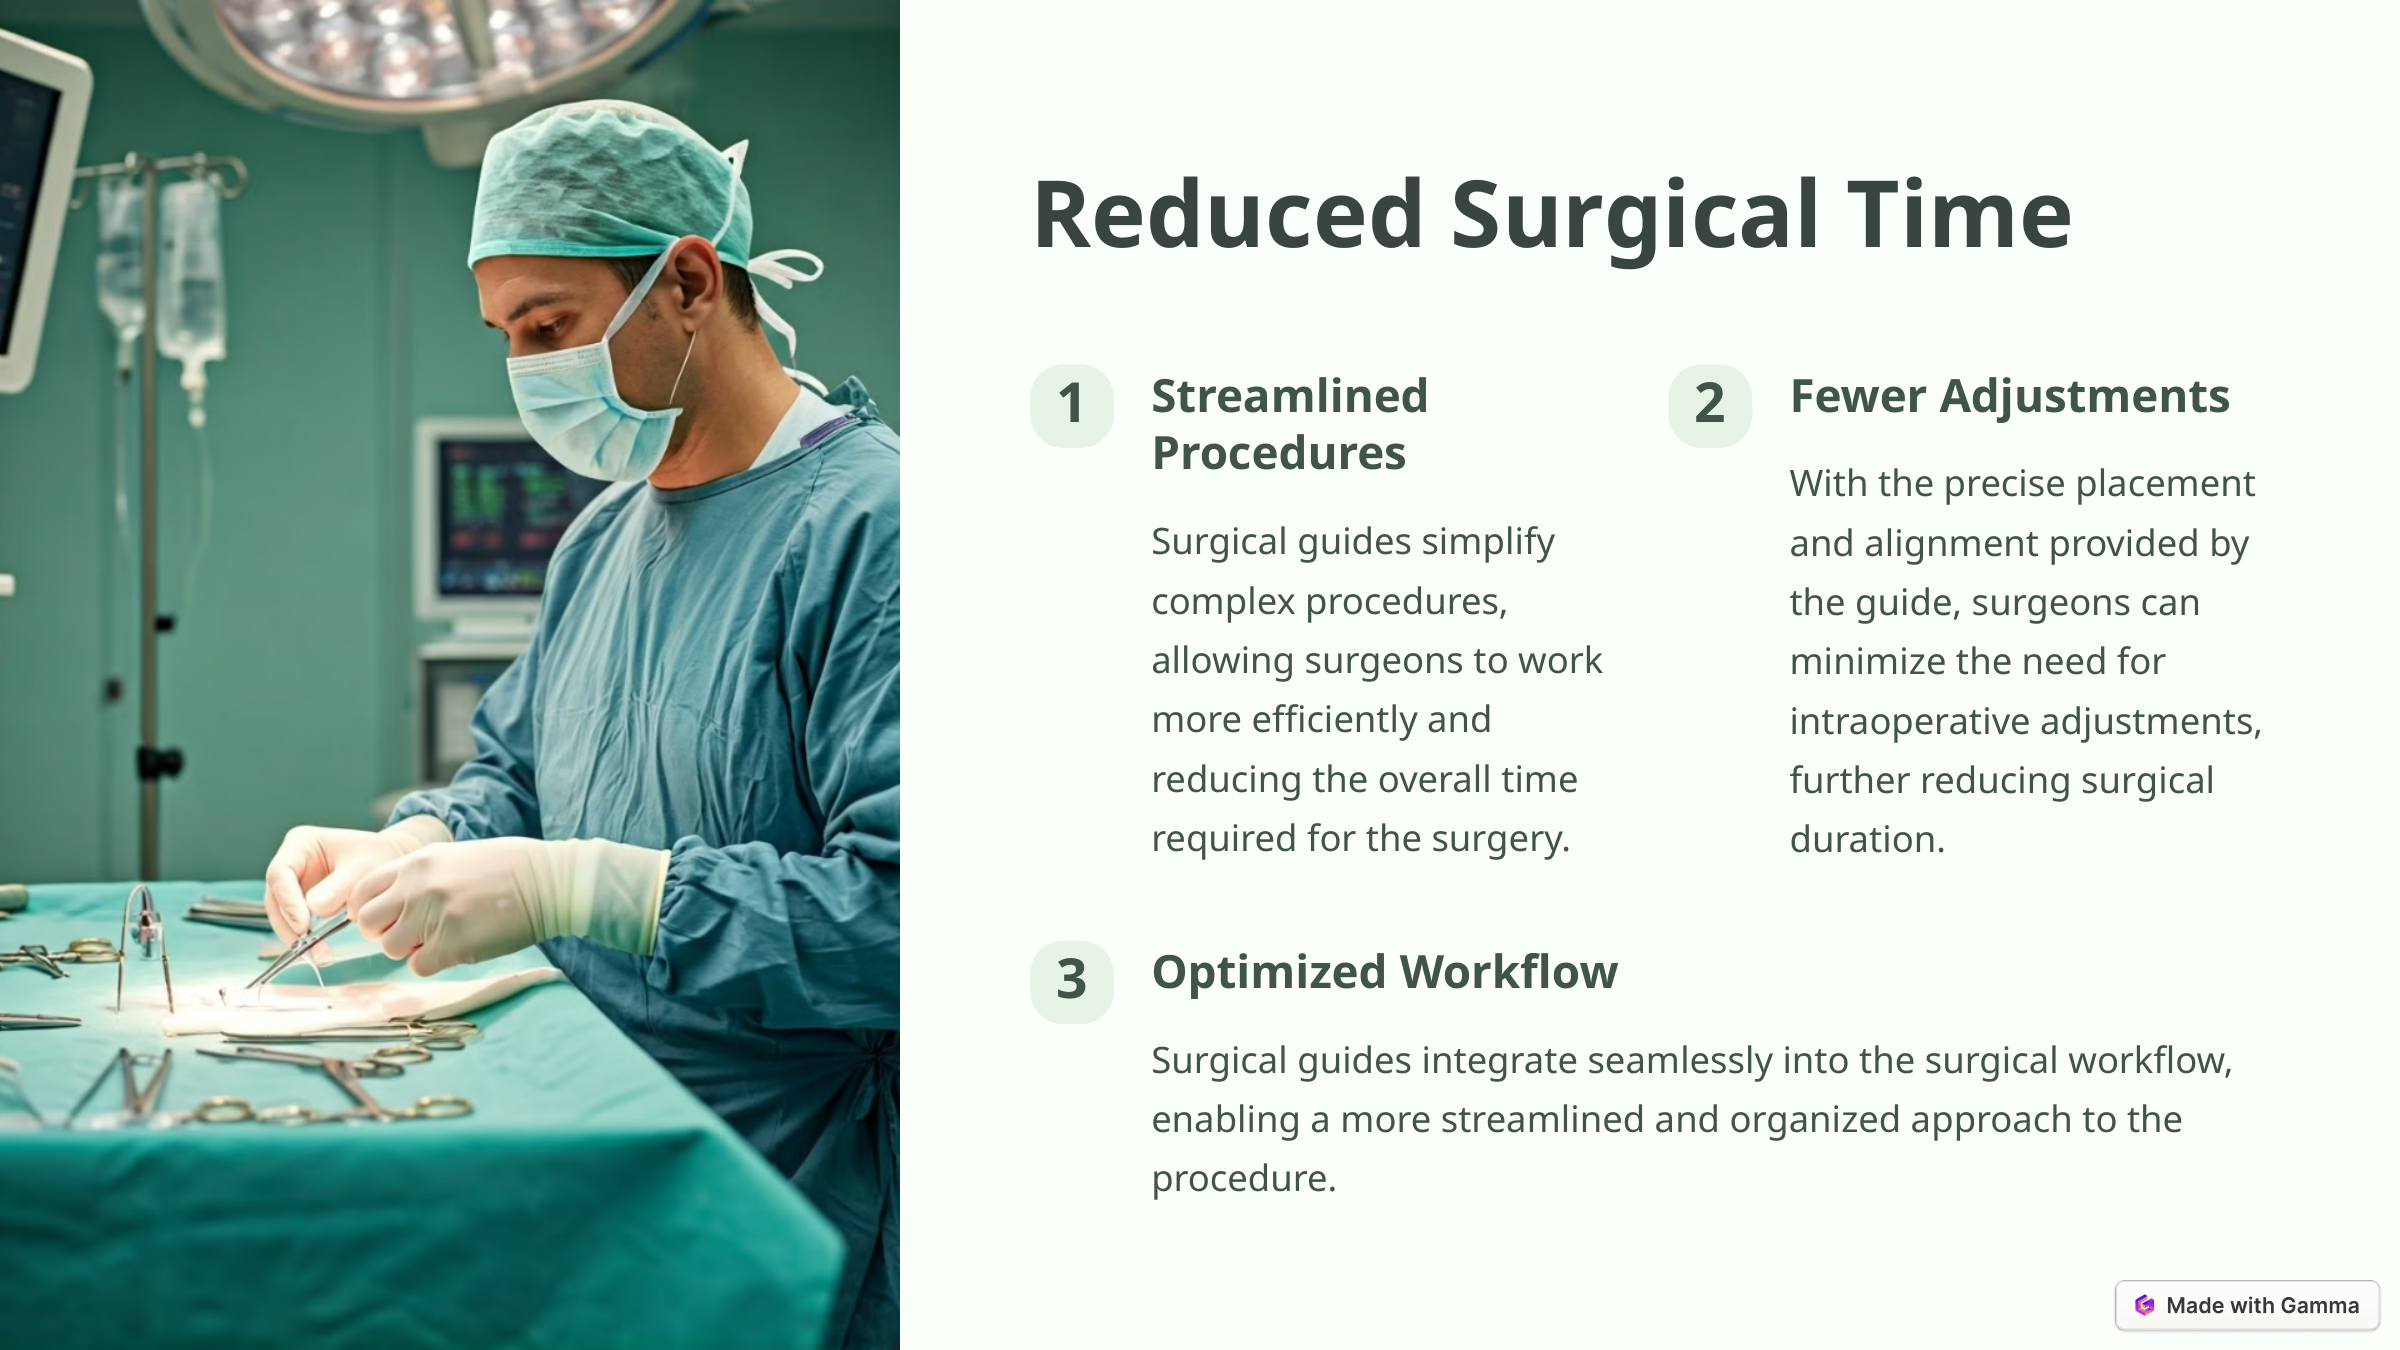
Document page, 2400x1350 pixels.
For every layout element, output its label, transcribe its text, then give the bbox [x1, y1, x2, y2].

text_box 2 [1692, 378, 1729, 434]
text_box Streamlined Procedures [1151, 364, 1632, 481]
text_box 3 [1055, 954, 1089, 1011]
text_box [1668, 364, 1753, 448]
text_box Surgical guides integrate seamlessly into the surgical workflow, enabling a more streamlined and organized approach to the procedure. [1151, 1020, 2270, 1200]
text_box 1 [1058, 378, 1086, 434]
text_box Optimized Workflow [1151, 940, 1643, 999]
picture [2106, 1271, 2389, 1339]
text_box Reduced Surgical Time [1030, 150, 2116, 267]
text_box With the precise placement and alignment provided by the guide, surgeons can minimize the need for intraoperative adjustments, further reducing surgical duration. [1789, 444, 2270, 862]
text_box Surgical guides simplify complex procedures, allowing surgeons to work more efficiently and reducing the overall time required for the surgery. [1151, 502, 1632, 860]
picture [0, 0, 900, 1350]
text_box [1030, 940, 1114, 1025]
text_box Fewer Adjustments [1789, 364, 2255, 423]
text_box [1030, 364, 1114, 448]
